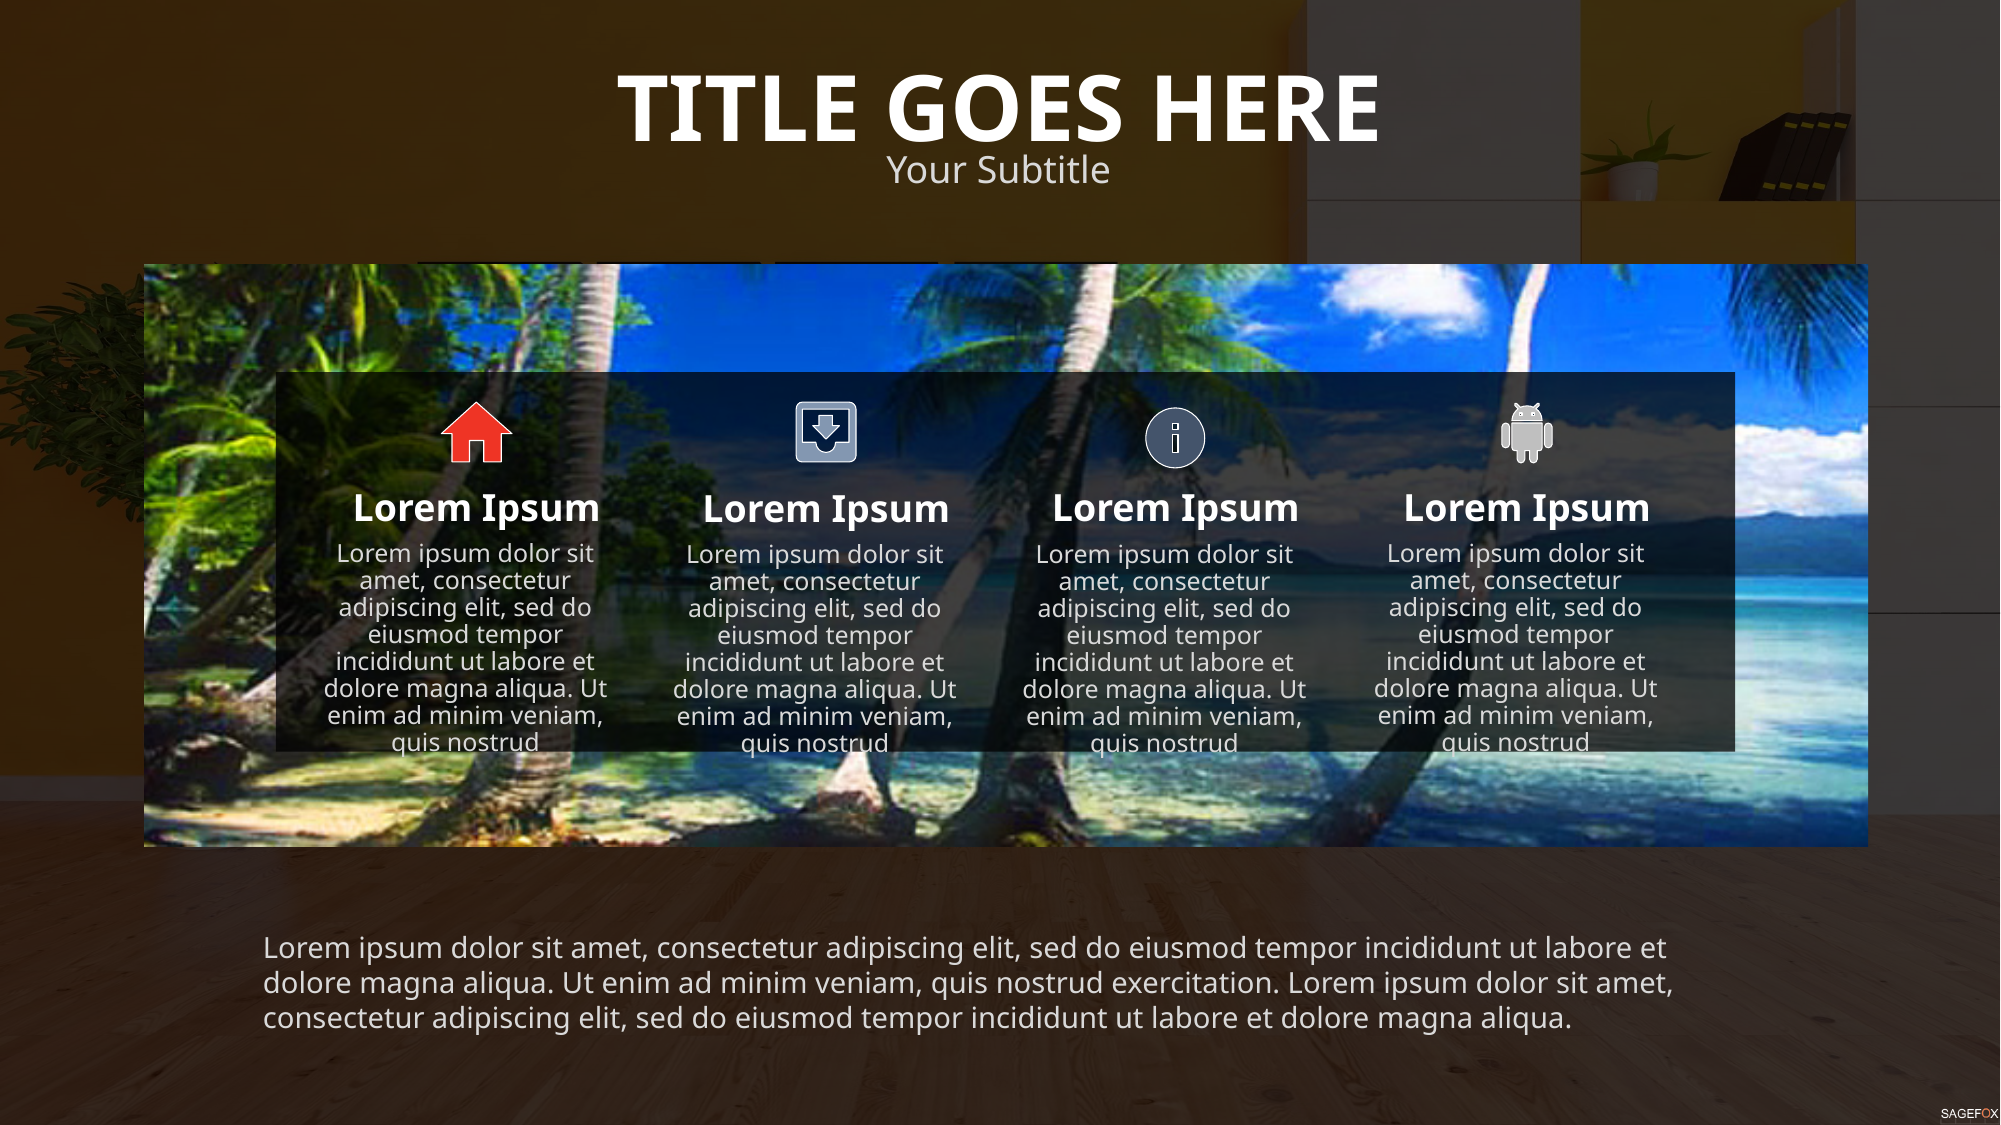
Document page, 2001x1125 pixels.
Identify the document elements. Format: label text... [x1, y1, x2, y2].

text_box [296, 476, 657, 777]
text_box Your Subtitle [871, 138, 1129, 198]
text_box [441, 402, 513, 462]
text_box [646, 477, 995, 778]
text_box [995, 477, 1356, 778]
picture [0, 0, 2001, 1125]
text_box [1347, 476, 1708, 777]
text_box [1145, 407, 1205, 468]
text_box [1511, 423, 1543, 463]
text_box [796, 402, 857, 462]
text_box [1501, 423, 1510, 448]
text_box TITLE GOES HERE [548, 42, 1452, 167]
text_box [275, 371, 1736, 753]
text_box Lorem ipsum dolor sit amet, consectetur adipiscing elit, sed do eiusmod tempor incididunt ut labore et dolore magna aliqua. Ut enim ad minim veniam, quis nostrud exercitation. Lorem ipsum dolor sit amet, consectetur adipiscing elit, sed do eiusmod tempor incididunt ut labore et dolore magna aliqua. [248, 922, 1752, 1042]
text_box [1511, 403, 1543, 421]
text_box [143, 263, 1869, 847]
text_box [1544, 423, 1553, 448]
